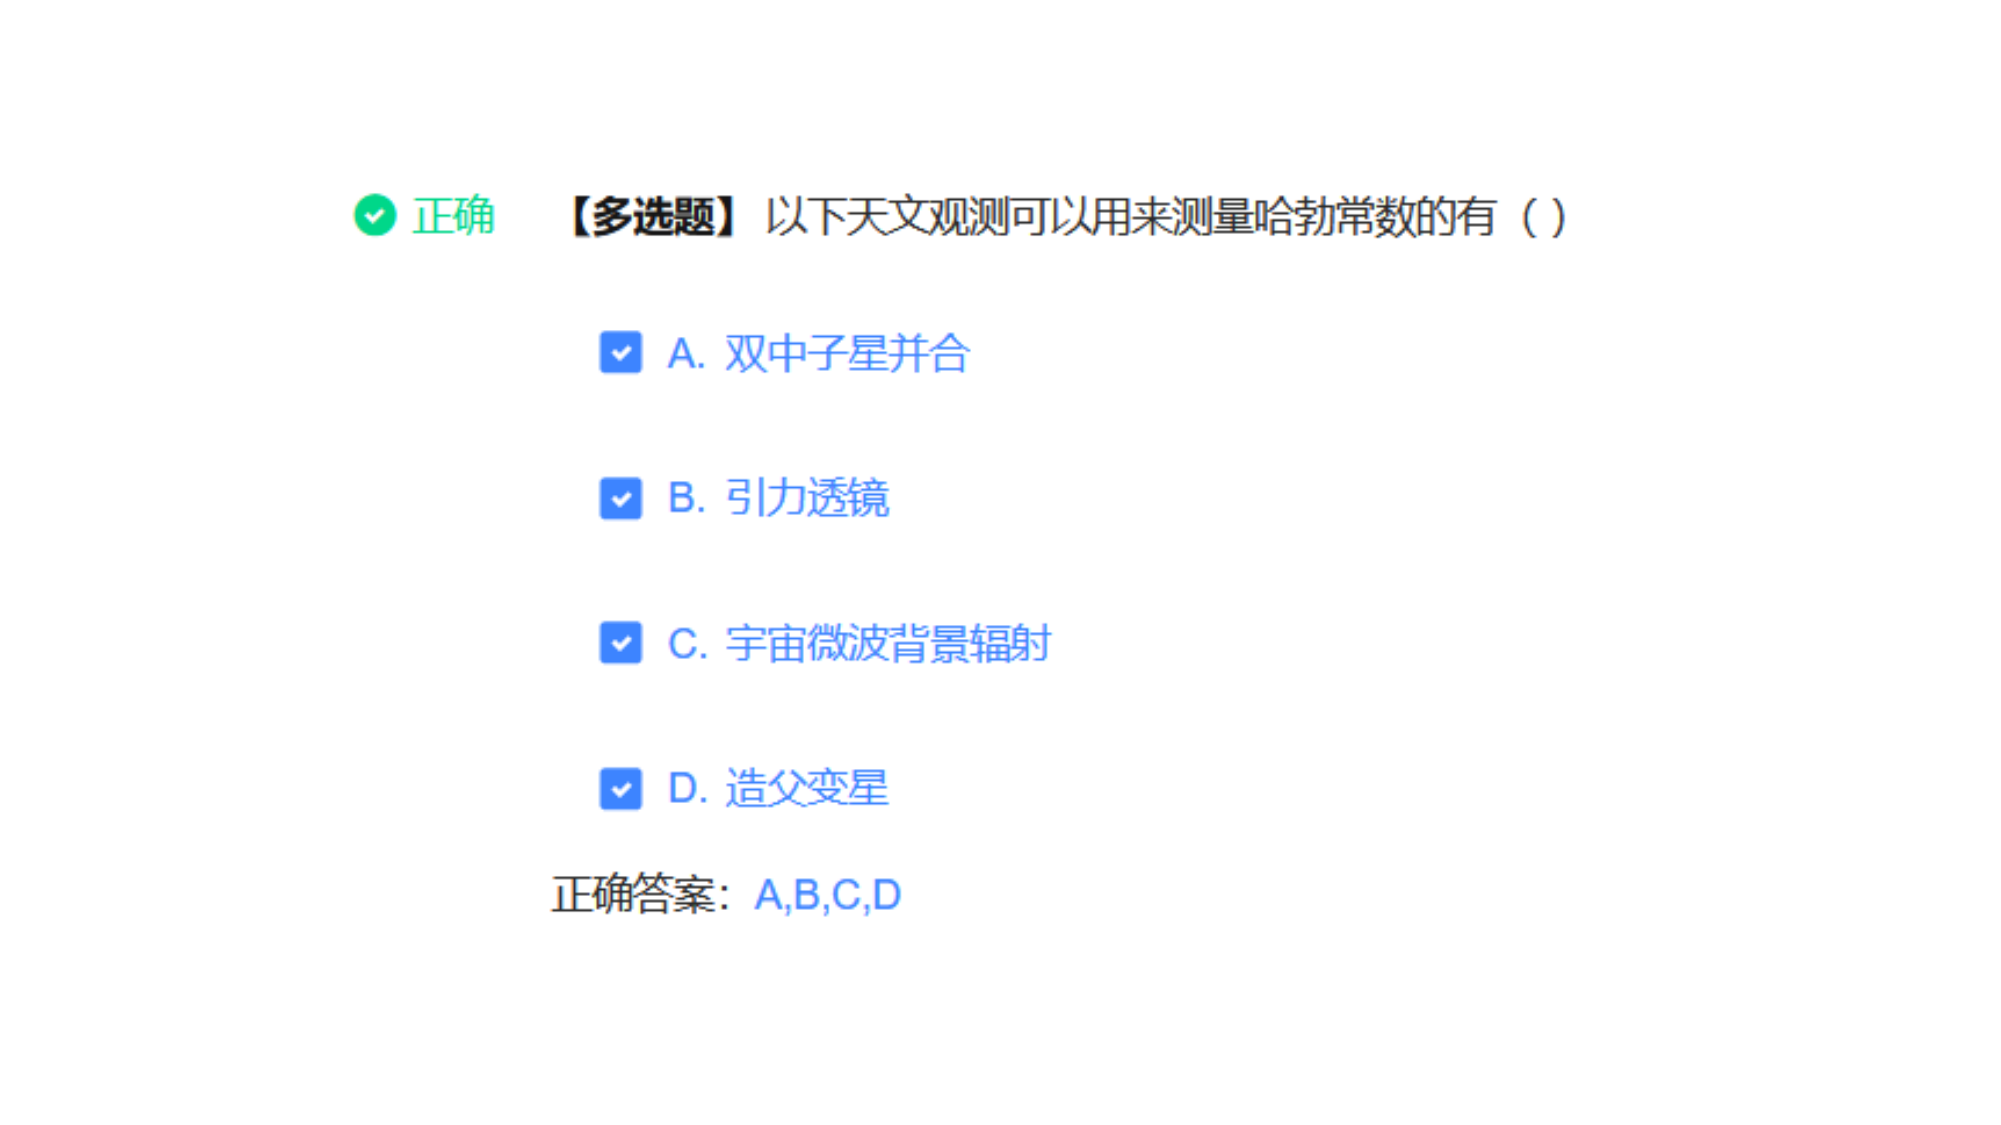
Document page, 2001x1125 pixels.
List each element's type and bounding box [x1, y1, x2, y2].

picture [328, 178, 1672, 947]
